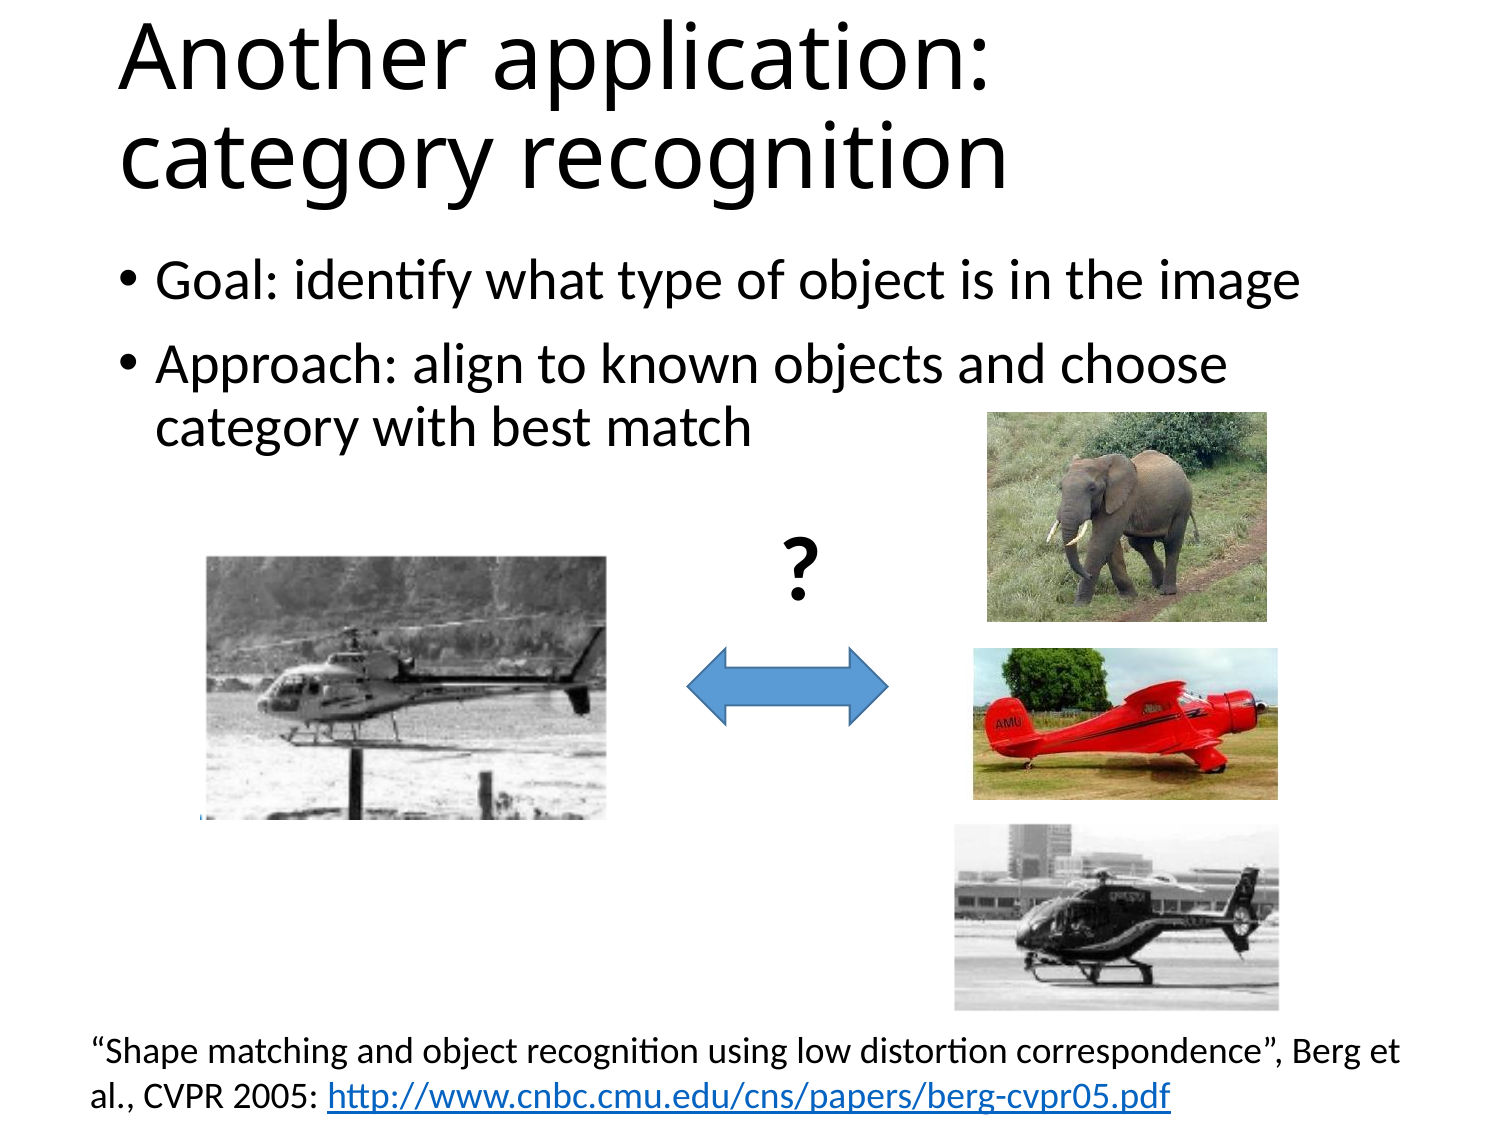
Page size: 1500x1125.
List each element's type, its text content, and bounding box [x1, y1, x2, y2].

text_box “Shape matching and object recognition using low distortion correspondence”, Berg et al., CVPR 2005: http://www.cnbc.cmu.edu/cns/papers/berg-cvpr05.pdf [74, 1018, 1425, 1124]
title Another application: category recognition [103, 0, 1397, 219]
text_box [686, 646, 890, 727]
list Goal: identify what type of object is in the image Approach: align to known objects and choose category with best match [103, 241, 1397, 1014]
text_box ? [764, 501, 815, 627]
picture [953, 819, 1285, 1014]
picture [199, 550, 635, 820]
picture [987, 412, 1267, 622]
picture [934, 648, 1319, 800]
